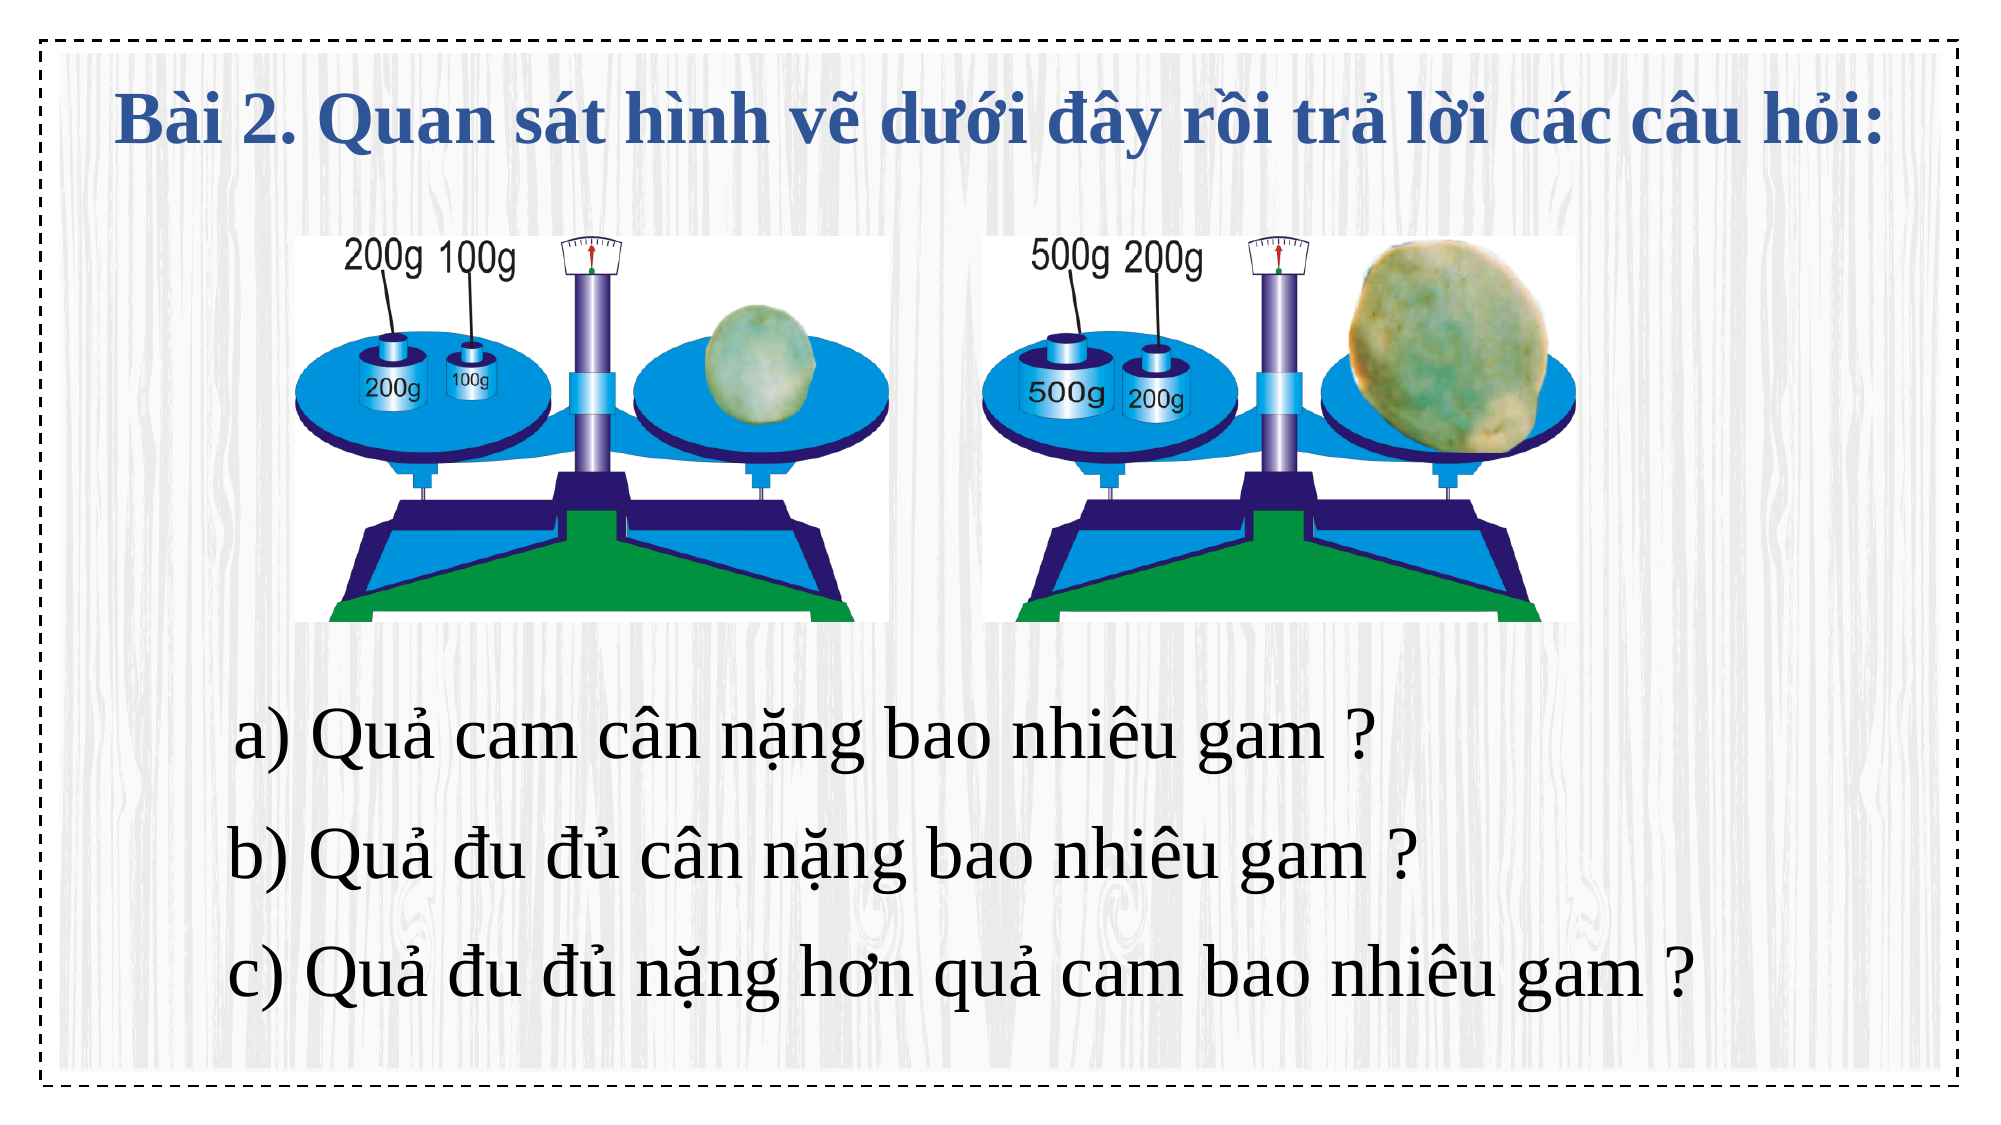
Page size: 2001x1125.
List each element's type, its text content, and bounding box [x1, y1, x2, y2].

text_box a) Quả cam cân nặng bao nhiêu gam ? [219, 676, 1746, 751]
text_box b) Quả đu đủ cân nặng bao nhiêu gam ? [212, 796, 1740, 872]
picture [982, 236, 1576, 622]
text_box c) Quả đu đủ nặng hơn quả cam bao nhiêu gam ? [212, 914, 1740, 989]
picture [295, 236, 889, 622]
text_box [40, 39, 1958, 1087]
text_box Bài 2. Quan sát hình vẽ dưới đây rồi trả lời các câu hỏi: [99, 60, 2000, 136]
